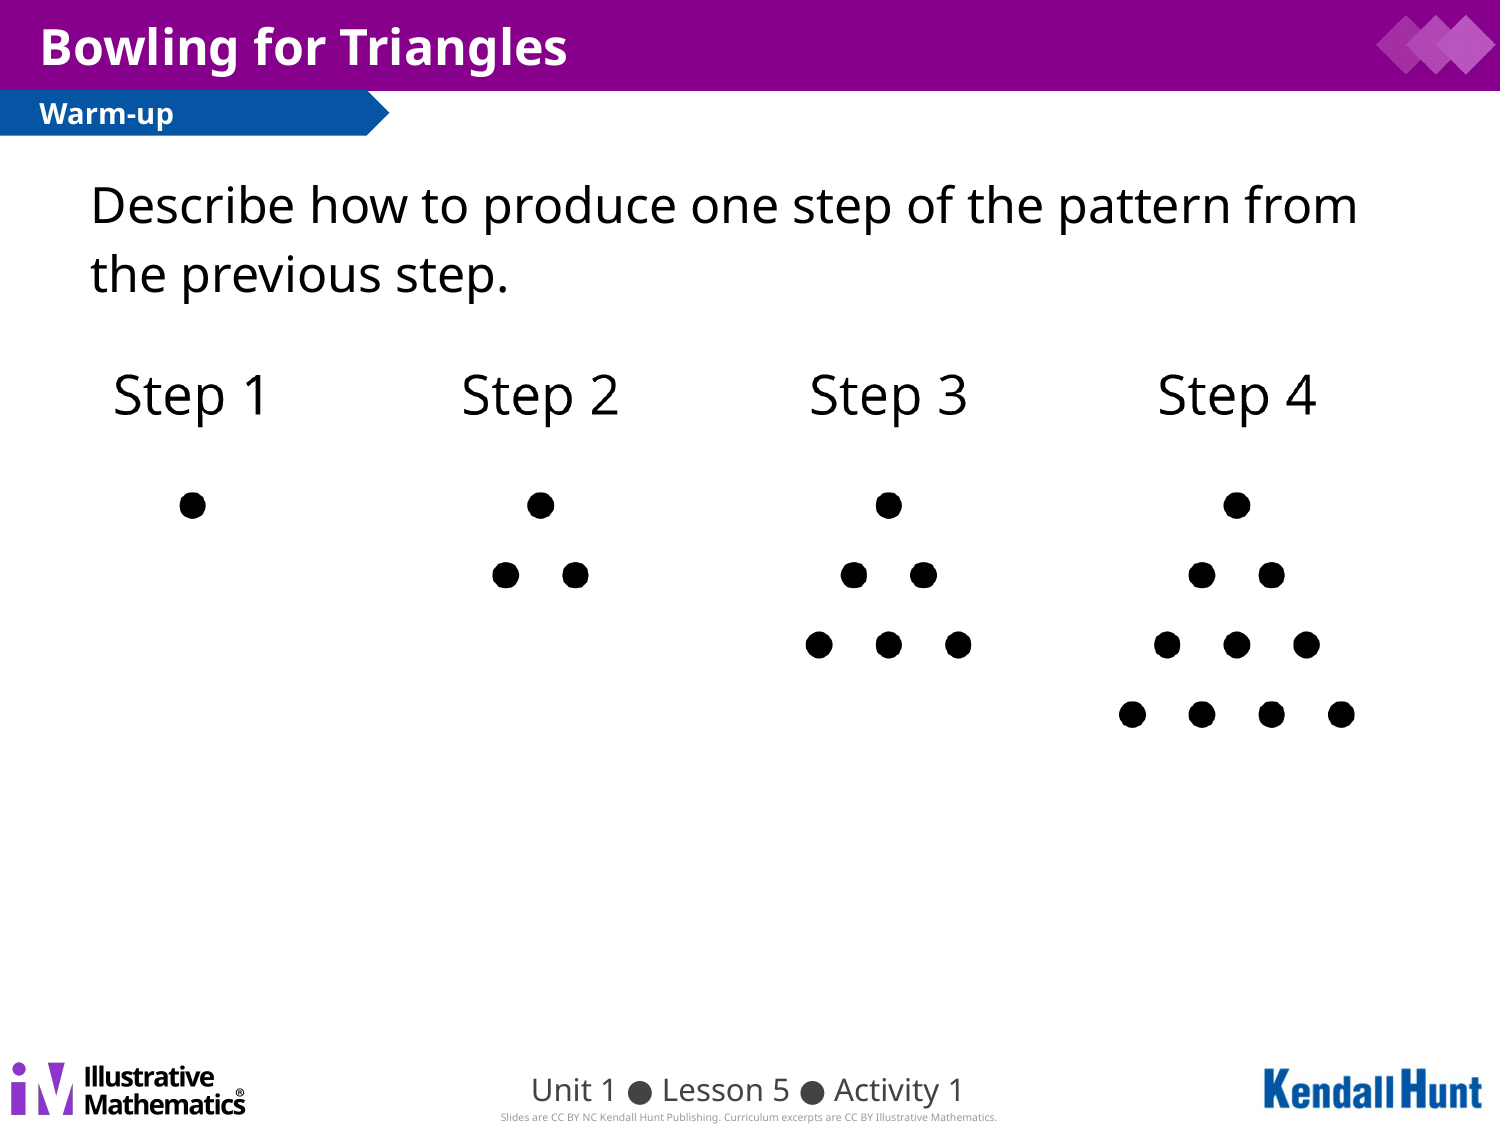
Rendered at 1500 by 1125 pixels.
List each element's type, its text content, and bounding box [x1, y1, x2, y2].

picture [109, 354, 1402, 803]
list Describe how to produce one step of the pattern from the previous step. [75, 149, 1425, 971]
picture [1402, 0, 1500, 91]
picture [7, 1062, 246, 1119]
title Bowling for Triangles [24, 0, 1402, 91]
subtitle Unit 1 ● Lesson 5 ● Activity 1 [392, 1065, 1105, 1112]
picture [1258, 1065, 1487, 1112]
